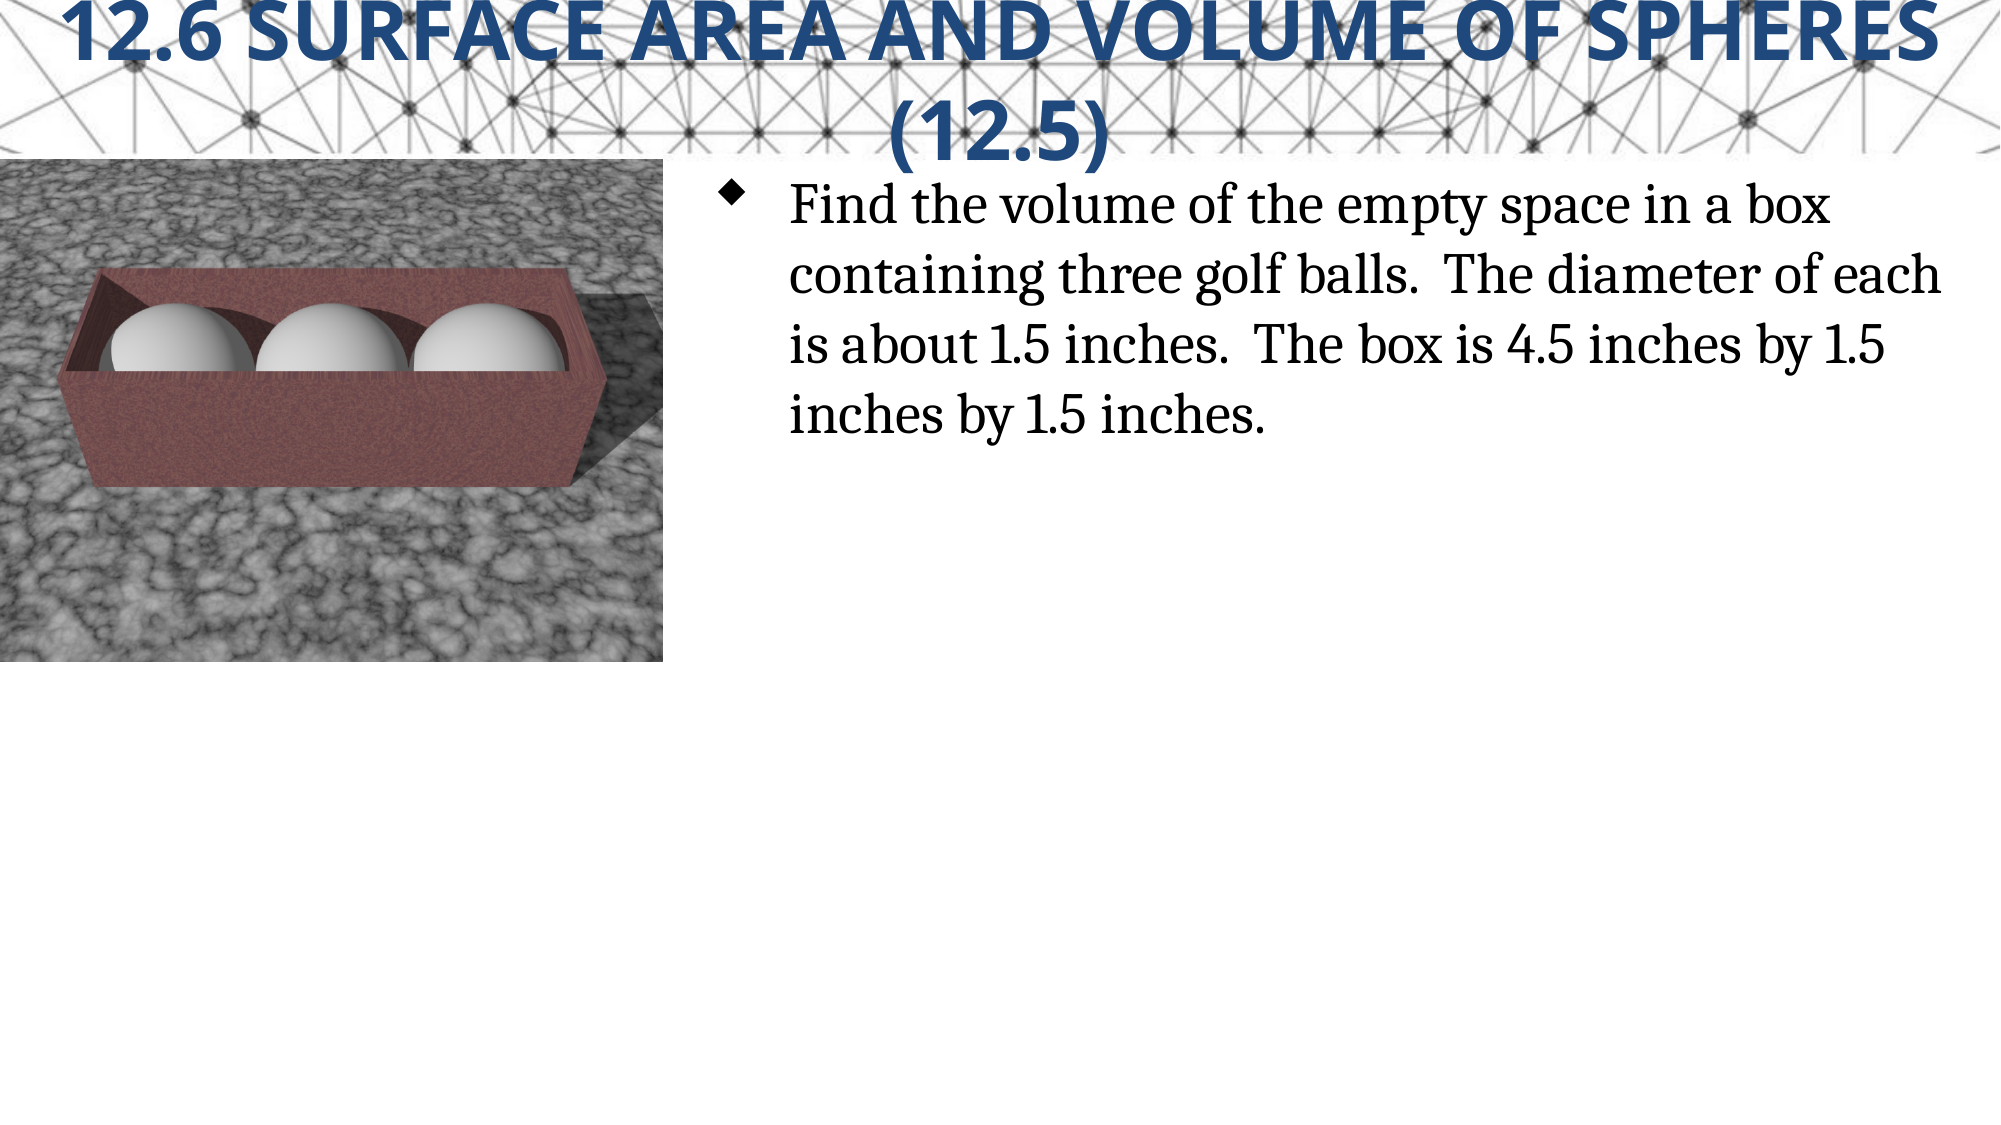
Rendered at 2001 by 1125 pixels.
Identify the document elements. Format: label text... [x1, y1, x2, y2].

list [0, 159, 663, 663]
title 12.6 Surface Area and Volume of Spheres (12.5) [0, 0, 2000, 155]
picture [0, 0, 2001, 1125]
list Find the volume of the empty space in a box containing three golf balls. The diameter of each is about 1.5 inches. The box is 4.5 inches by 1.5 inches by 1.5 inches. [699, 157, 2000, 1063]
